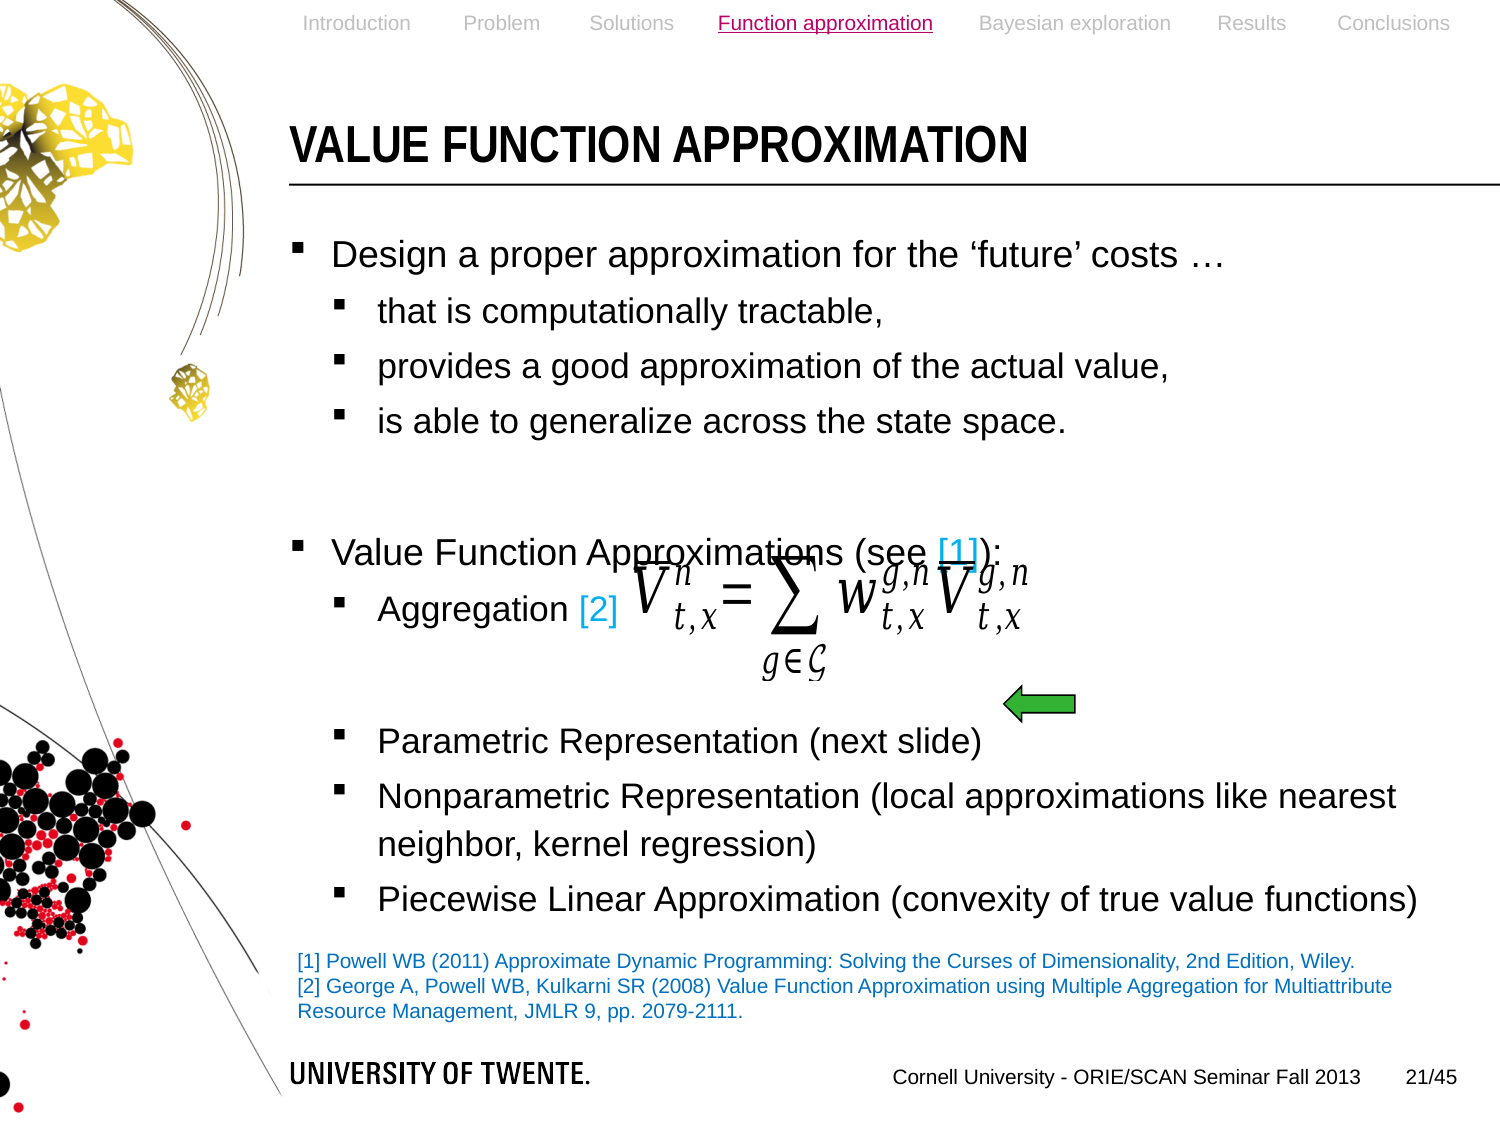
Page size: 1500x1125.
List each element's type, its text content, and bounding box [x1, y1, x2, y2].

footer Cornell University - ORIE/SCAN Seminar Fall 2013 [596, 1050, 1376, 1125]
text_box Bayesian exploration [960, 0, 1189, 45]
text_box Solutions [571, 0, 693, 45]
text_box Results [1197, 0, 1307, 45]
text_box Problem [441, 0, 563, 45]
slide_number 21/45 [1376, 1050, 1458, 1125]
text_box Introduction [284, 0, 433, 45]
text_box [1003, 686, 1075, 722]
text_box Conclusions [1315, 0, 1473, 45]
text_box [1] Powell WB (2011) Approximate Dynamic Programming: Solving the Curses of Dimensionality, 2nd Edition, Wiley. [2] George A, Powell WB, Kulkarni SR (2008) Value Function Approximation using Multiple Aggregation for Multiattribute Resource Management, JMLR 9, pp. 2079-2111. [287, 940, 1471, 1031]
title VALUE FUNCTION APPROXIMATION [289, 59, 1458, 173]
picture [0, 0, 283, 1125]
text_box Function approximation [698, 0, 953, 45]
